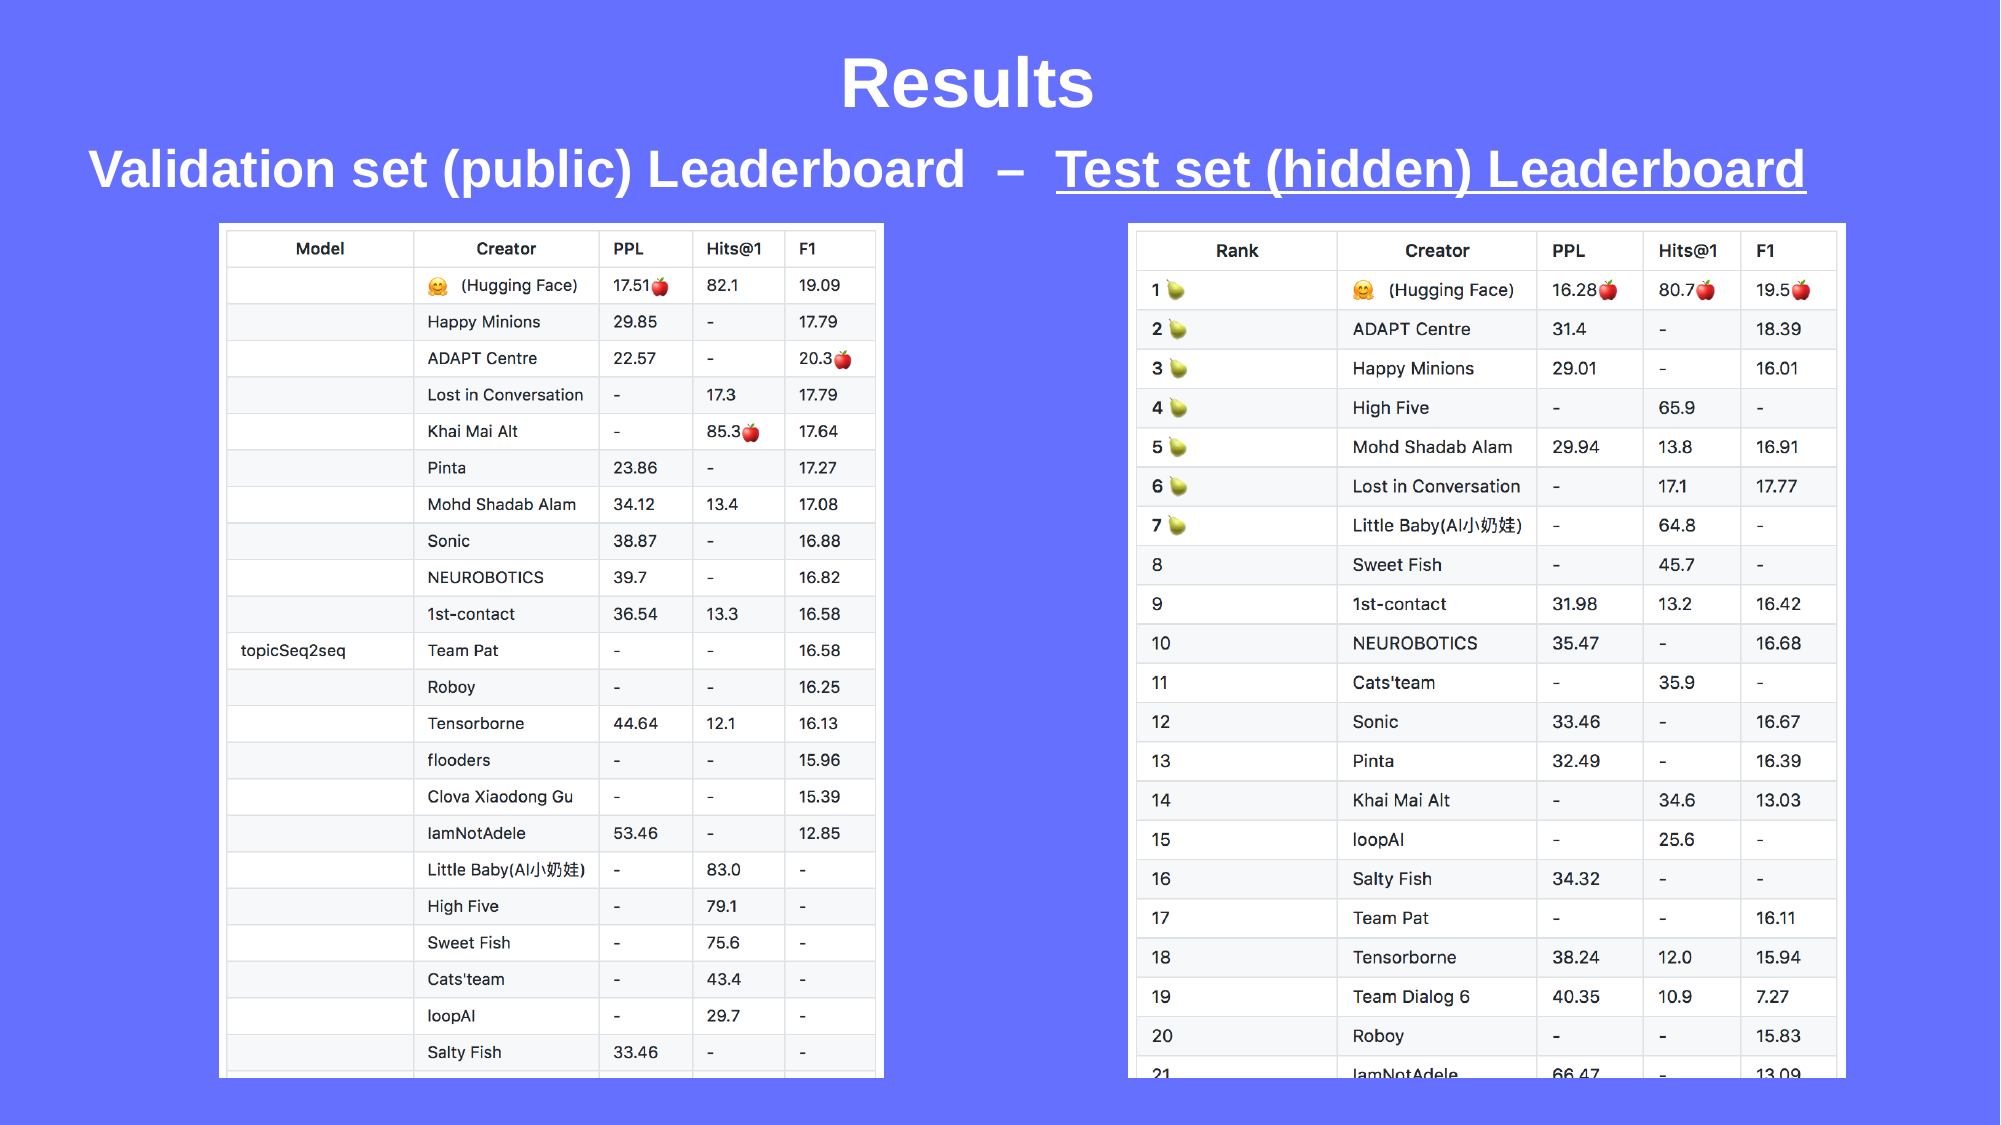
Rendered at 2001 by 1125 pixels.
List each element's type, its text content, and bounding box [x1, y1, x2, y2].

text_box Results [820, 16, 1180, 142]
picture [1128, 222, 1846, 1079]
picture [218, 222, 884, 1079]
text_box Validation set (public) Leaderboard – Test set (hidden) Leaderboard [68, 115, 1932, 241]
